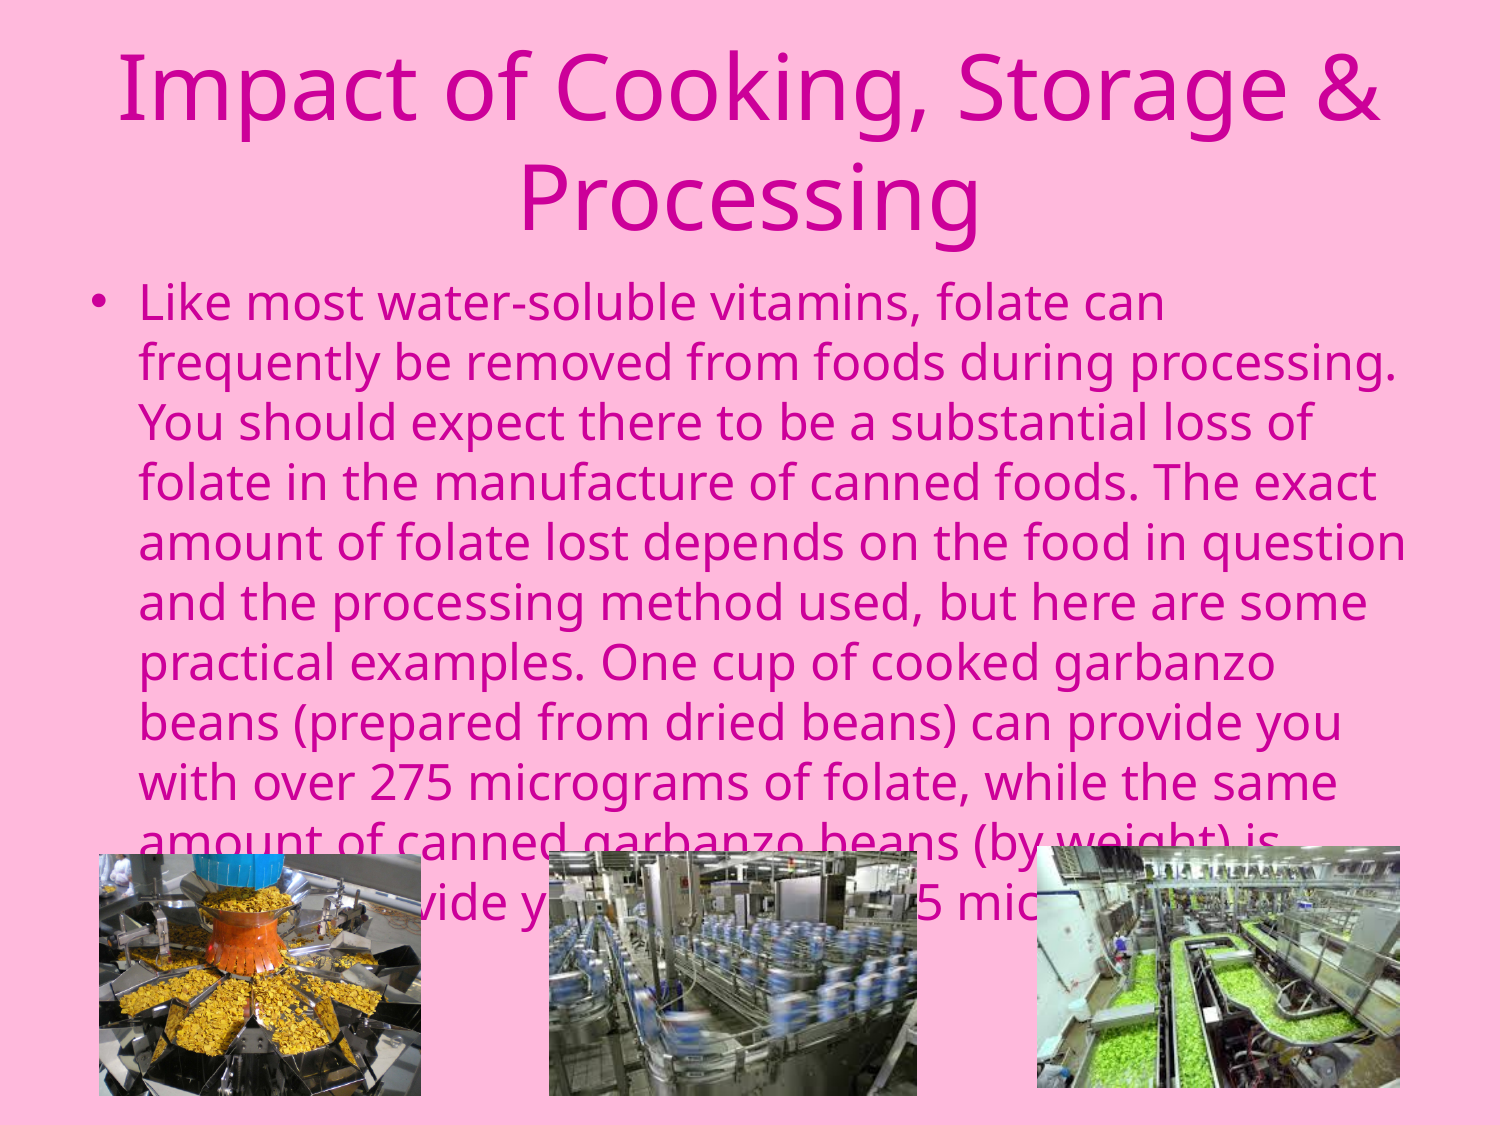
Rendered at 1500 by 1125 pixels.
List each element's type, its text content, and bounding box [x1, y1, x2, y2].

picture [549, 851, 917, 1096]
list Like most water-soluble vitamins, folate can frequently be removed from foods during processing. You should expect there to be a substantial loss of folate in the manufacture of canned foods. The exact amount of folate lost depends on the food in question and the processing method used, but here are some practical examples. One cup of cooked garbanzo beans (prepared from dried beans) can provide you with over 275 micrograms of folate, while the same amount of canned garbanzo beans (by weight) is likely to provide you with about 75 micrograms. [75, 262, 1425, 1005]
picture [99, 854, 422, 1096]
picture [1037, 846, 1401, 1088]
title Impact of Cooking, Storage & Processing [75, 45, 1425, 233]
